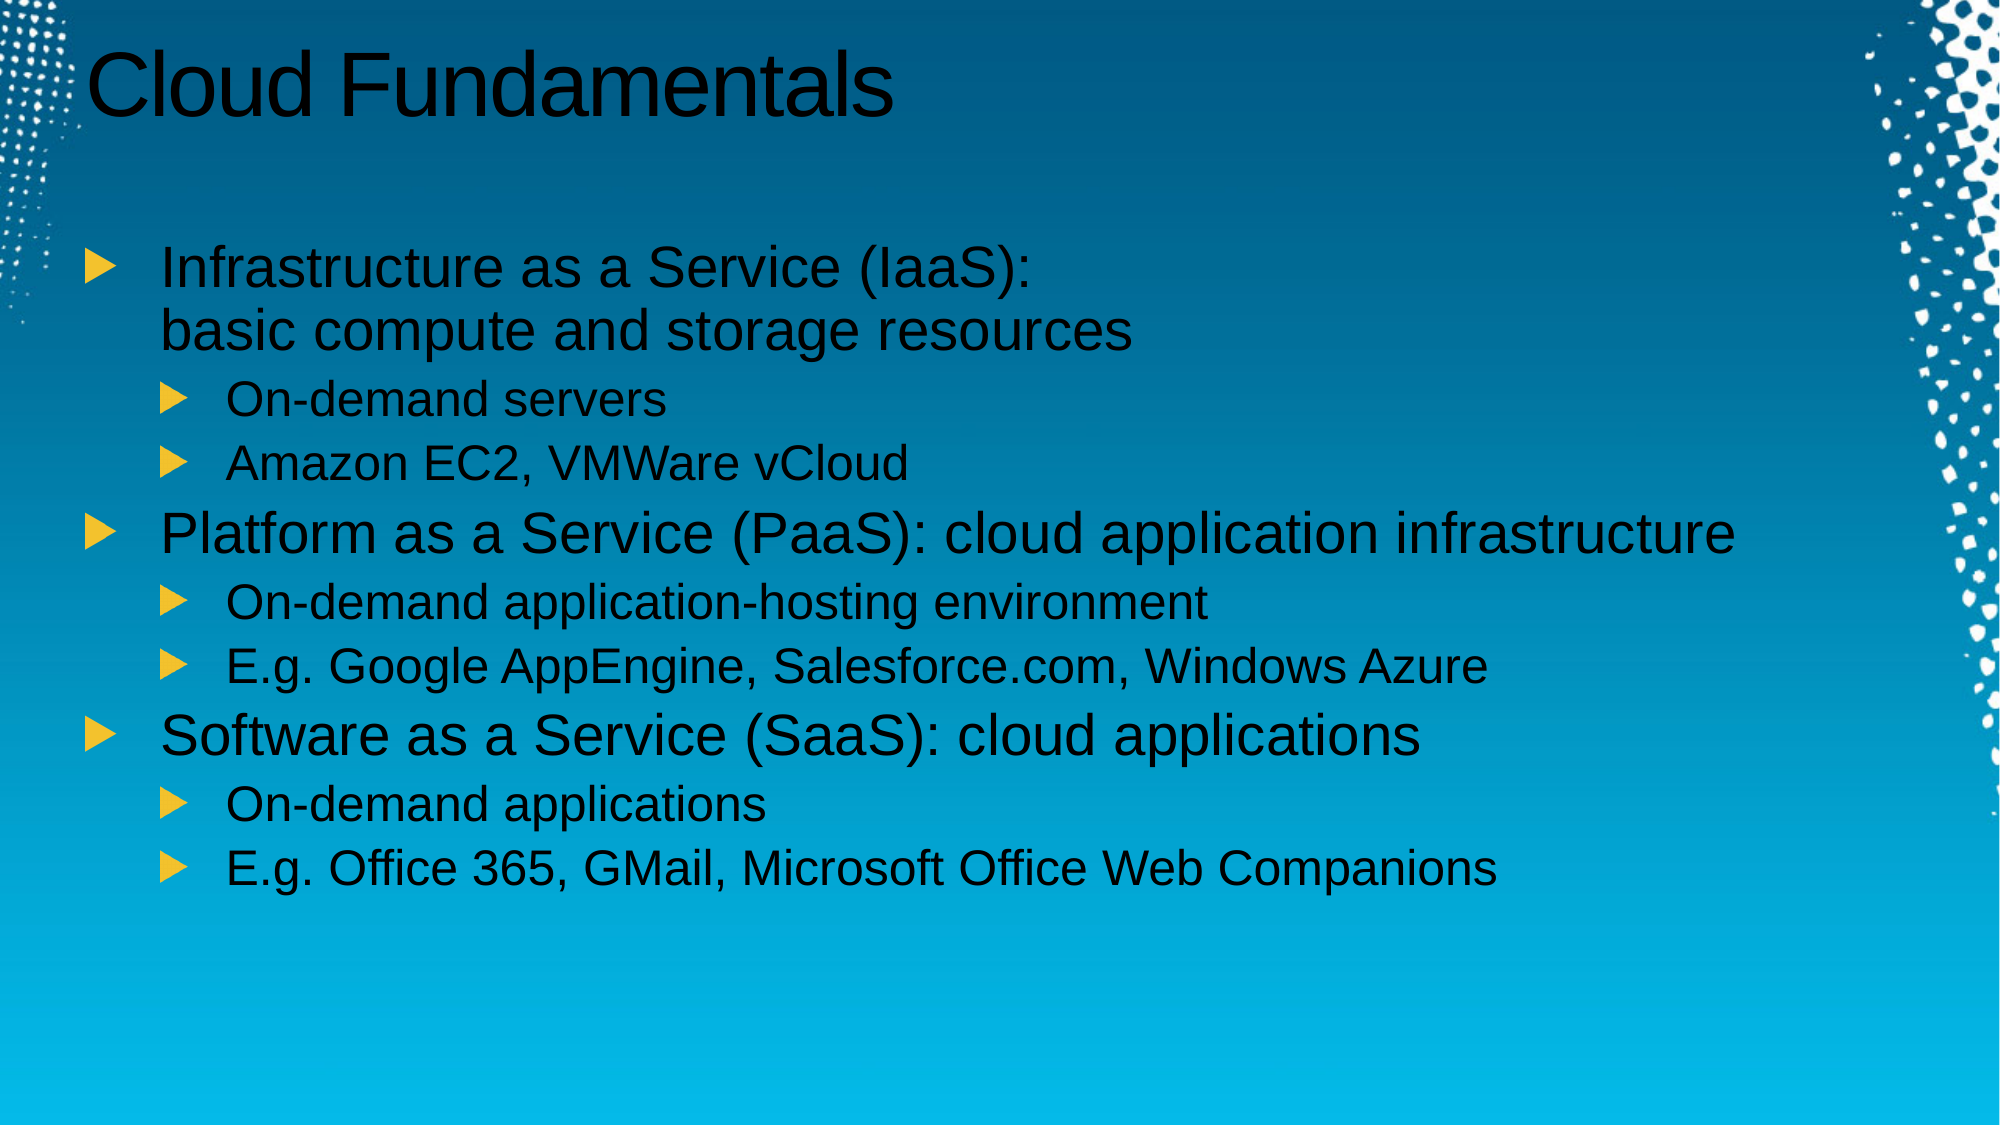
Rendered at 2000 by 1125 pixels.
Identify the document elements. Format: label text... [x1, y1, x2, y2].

picture [1921, 0, 1934, 8]
picture [41, 59, 48, 67]
picture [1970, 426, 1980, 436]
picture [1935, 0, 2000, 306]
picture [0, 40, 9, 45]
picture [1968, 481, 1978, 492]
picture [161, 650, 185, 678]
picture [1969, 625, 1985, 642]
picture [1932, 235, 1943, 241]
picture [1935, 431, 1946, 449]
picture [161, 447, 186, 476]
picture [1979, 657, 1995, 676]
picture [1914, 164, 1923, 177]
picture [33, 116, 40, 124]
picture [1955, 246, 1965, 256]
picture [1946, 155, 1961, 167]
picture [1980, 460, 1987, 469]
picture [29, 27, 38, 38]
picture [11, 55, 21, 64]
picture [18, 0, 29, 6]
picture [13, 41, 25, 49]
picture [1935, 177, 1945, 189]
picture [1982, 714, 1993, 729]
picture [1925, 141, 1935, 155]
picture [1974, 683, 1985, 694]
picture [1930, 291, 1941, 297]
picture [1942, 269, 1953, 276]
picture [1963, 535, 1977, 550]
picture [1950, 359, 1960, 366]
picture [1972, 570, 1986, 583]
picture [1983, 404, 1992, 414]
picture [1981, 604, 2000, 620]
picture [1920, 257, 1932, 264]
picture [1922, 200, 1934, 207]
picture [17, 129, 23, 136]
picture [42, 31, 53, 39]
picture [1911, 223, 1918, 230]
picture [43, 42, 49, 53]
picture [1993, 321, 2000, 339]
picture [1914, 308, 1929, 326]
picture [1963, 335, 1972, 344]
picture [38, 74, 47, 80]
picture [28, 42, 36, 53]
picture [34, 101, 43, 111]
picture [1984, 349, 1992, 357]
title Cloud Fundamentals [85, 37, 1914, 138]
picture [161, 383, 186, 412]
picture [1988, 691, 2000, 709]
picture [1942, 465, 1958, 483]
picture [1952, 502, 1967, 516]
picture [1915, 109, 1924, 119]
picture [3, 10, 11, 18]
picture [161, 586, 185, 614]
picture [1929, 27, 1945, 45]
picture [1945, 213, 1955, 220]
picture [161, 852, 186, 881]
picture [1925, 87, 1941, 99]
picture [86, 514, 114, 548]
picture [18, 13, 26, 19]
picture [1957, 187, 1971, 200]
picture [1953, 301, 1962, 312]
picture [1978, 517, 1987, 527]
picture [26, 57, 34, 68]
picture [1935, 379, 1948, 391]
picture [1938, 122, 1950, 133]
picture [1928, 399, 1939, 415]
picture [33, 0, 42, 10]
picture [1914, 274, 1920, 291]
picture [1995, 582, 2000, 595]
picture [10, 69, 17, 78]
picture [9, 84, 15, 91]
picture [161, 788, 186, 817]
picture [1889, 152, 1901, 166]
picture [1972, 312, 1985, 322]
picture [1973, 368, 1982, 380]
picture [55, 62, 62, 69]
picture [1948, 413, 1958, 424]
picture [1960, 392, 1970, 403]
picture [1958, 445, 1968, 460]
picture [31, 131, 37, 138]
picture [1955, 557, 1965, 573]
picture [1963, 589, 1976, 607]
picture [1892, 212, 1902, 216]
picture [1946, 525, 1956, 533]
picture [16, 143, 21, 151]
picture [1926, 344, 1939, 358]
picture [45, 16, 55, 24]
picture [0, 24, 9, 33]
picture [1941, 324, 1952, 332]
picture [16, 22, 23, 34]
picture [1919, 367, 1930, 378]
picture [1988, 547, 2000, 561]
picture [6, 97, 12, 105]
picture [1991, 747, 2000, 765]
picture [33, 88, 42, 97]
picture [30, 14, 40, 23]
picture [0, 155, 5, 163]
picture [86, 249, 114, 282]
picture [24, 72, 32, 79]
picture [1990, 492, 2000, 505]
picture [47, 0, 57, 10]
picture [56, 47, 64, 55]
picture [86, 717, 114, 750]
picture [54, 76, 60, 83]
picture [1991, 637, 2000, 652]
picture [1963, 278, 1976, 291]
picture [1898, 188, 1912, 198]
list Infrastructure as a Service (IaaS): basic compute and storage resources On-demand servers Amazon EC2, VMWare vCloud Platform as a Service (PaaS): cloud application infrastructure On-demand application-hosting environment E.g. Google AppEngine, Salesforce.com, Windows Azure Software as a Service (SaaS): cloud applications On-demand applications E.g. Office 365, GMail, Microsoft Office Web Companions [85, 237, 1914, 943]
picture [1994, 382, 2000, 391]
picture [58, 32, 66, 41]
picture [1992, 438, 2000, 448]
